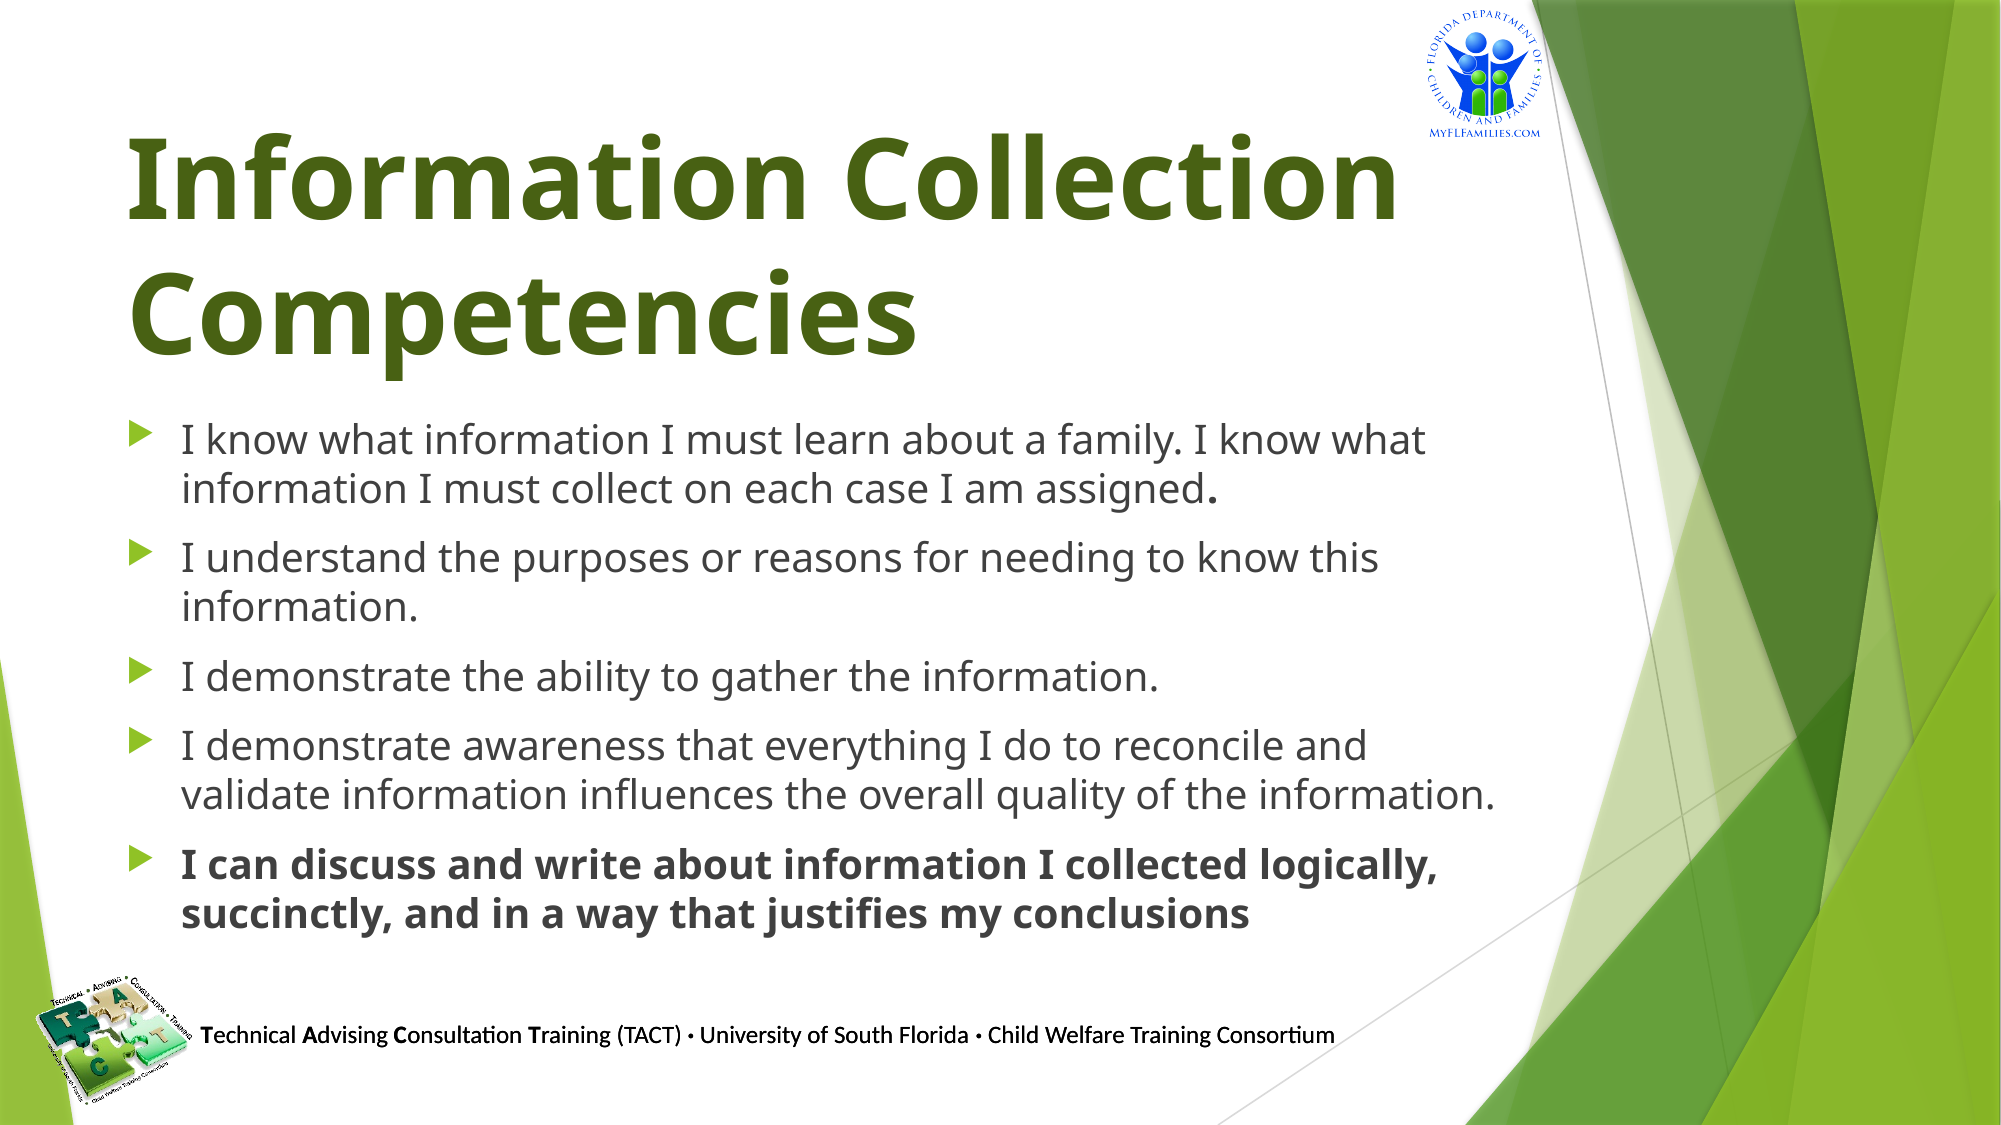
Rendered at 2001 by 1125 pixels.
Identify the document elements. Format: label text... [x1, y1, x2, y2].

text_box Technical Advising Consultation Training (TACT) · University of South Florida · Child Welfare Training Consortium [204, 1010, 1836, 1056]
picture [31, 968, 200, 1109]
list I know what information I must learn about a family. I know what information I must collect on each case I am assigned. I understand the purposes or reasons for needing to know this information. I demonstrate the ability to gather the information. I demonstrate awareness that everything I do to reconcile and validate information influences the overall quality of the information. I can discuss and write about information I collected logically, succinctly, and in a way that justifies my conclusions [111, 406, 1522, 992]
picture [1427, 9, 1543, 138]
title Information Collection Competencies [111, 99, 1522, 354]
